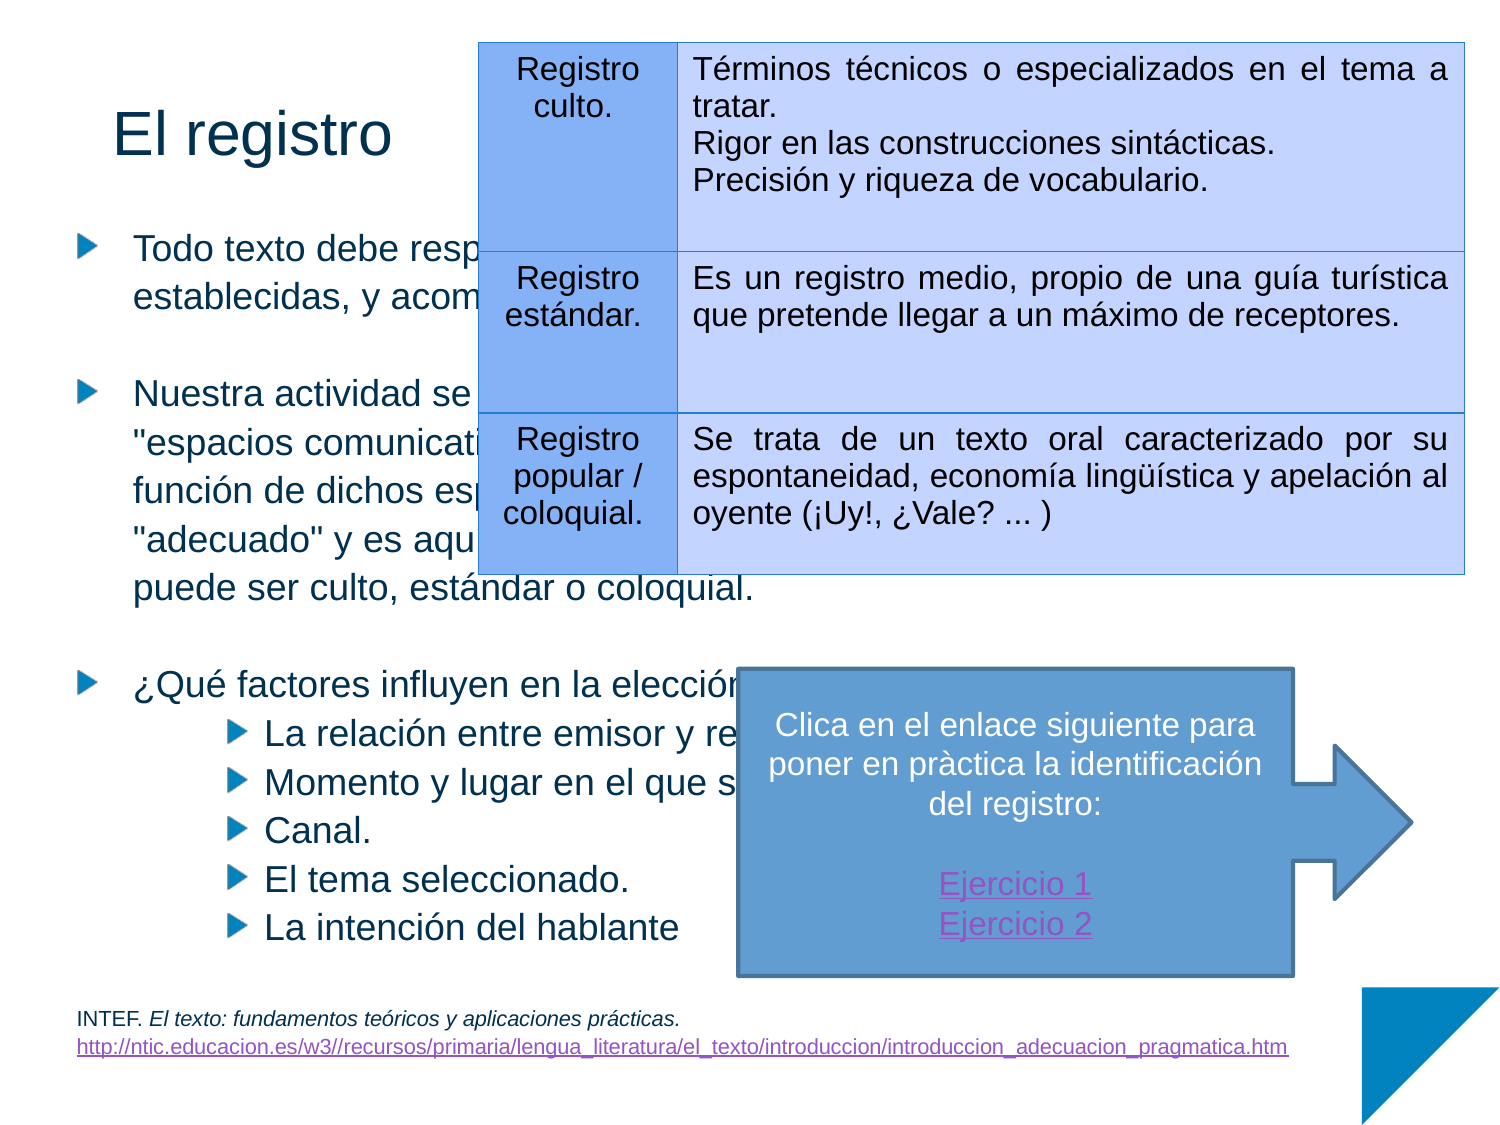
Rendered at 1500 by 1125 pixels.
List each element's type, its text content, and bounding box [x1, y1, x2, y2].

table_cell Es un registro medio, propio de una guía turística que pretende llegar a un máximo de receptores. [678, 252, 1464, 412]
list Todo texto debe respetar unas reglas, unas normas previamente establecidas, y acomodarse a aquello que quiere comunicar. Nuestra actividad se realiza en distintos círculos que conforman los "espacios comunicativos" (la familia, el trabajo, los amigos, etc.). En función de dichos espacios, el emisor selecciona el lenguaje más "adecuado" y es aquí donde se da la selección del registro. El registro puede ser culto, estándar o coloquial. ¿Qué factores influyen en la elección de un registro? La relación entre emisor y receptor. Momento y lugar en el que se produce el acto comunicativo. Canal. El tema seleccionado. La intención del hablante INTEF. El texto: fundamentos teóricos y aplicaciones prácticas. http://ntic.educacion.es/w3//recursos/primaria/lengua_literatura/el_texto/introduccion/introduccion_adecuacion_pragmatica.htm [76, 219, 1338, 881]
text_box Clica en el enlace siguiente para poner en pràctica la identificación del registro: Ejercicio 1 Ejercicio 2 [736, 666, 1414, 979]
table_header Términos técnicos o especializados en el tema a tratar. Rigor en las construcciones sintácticas. Precisión y riqueza de vocabulario. [678, 43, 1464, 251]
picture [76, 232, 103, 260]
picture [226, 912, 253, 939]
table_header Registro culto. [479, 43, 677, 251]
table_cell Registro popular / coloquial. [479, 414, 677, 574]
table_cell Registro estándar. [479, 252, 677, 412]
picture [226, 718, 253, 745]
picture [226, 815, 253, 842]
picture [76, 378, 103, 405]
picture [226, 766, 253, 794]
title El registro [112, 92, 478, 177]
picture [226, 863, 253, 891]
table_cell Se trata de un texto oral caracterizado por su espontaneidad, economía lingüística y apelación al oyente (¡Uy!, ¿Vale? ... ) [678, 414, 1464, 574]
picture [76, 669, 103, 696]
